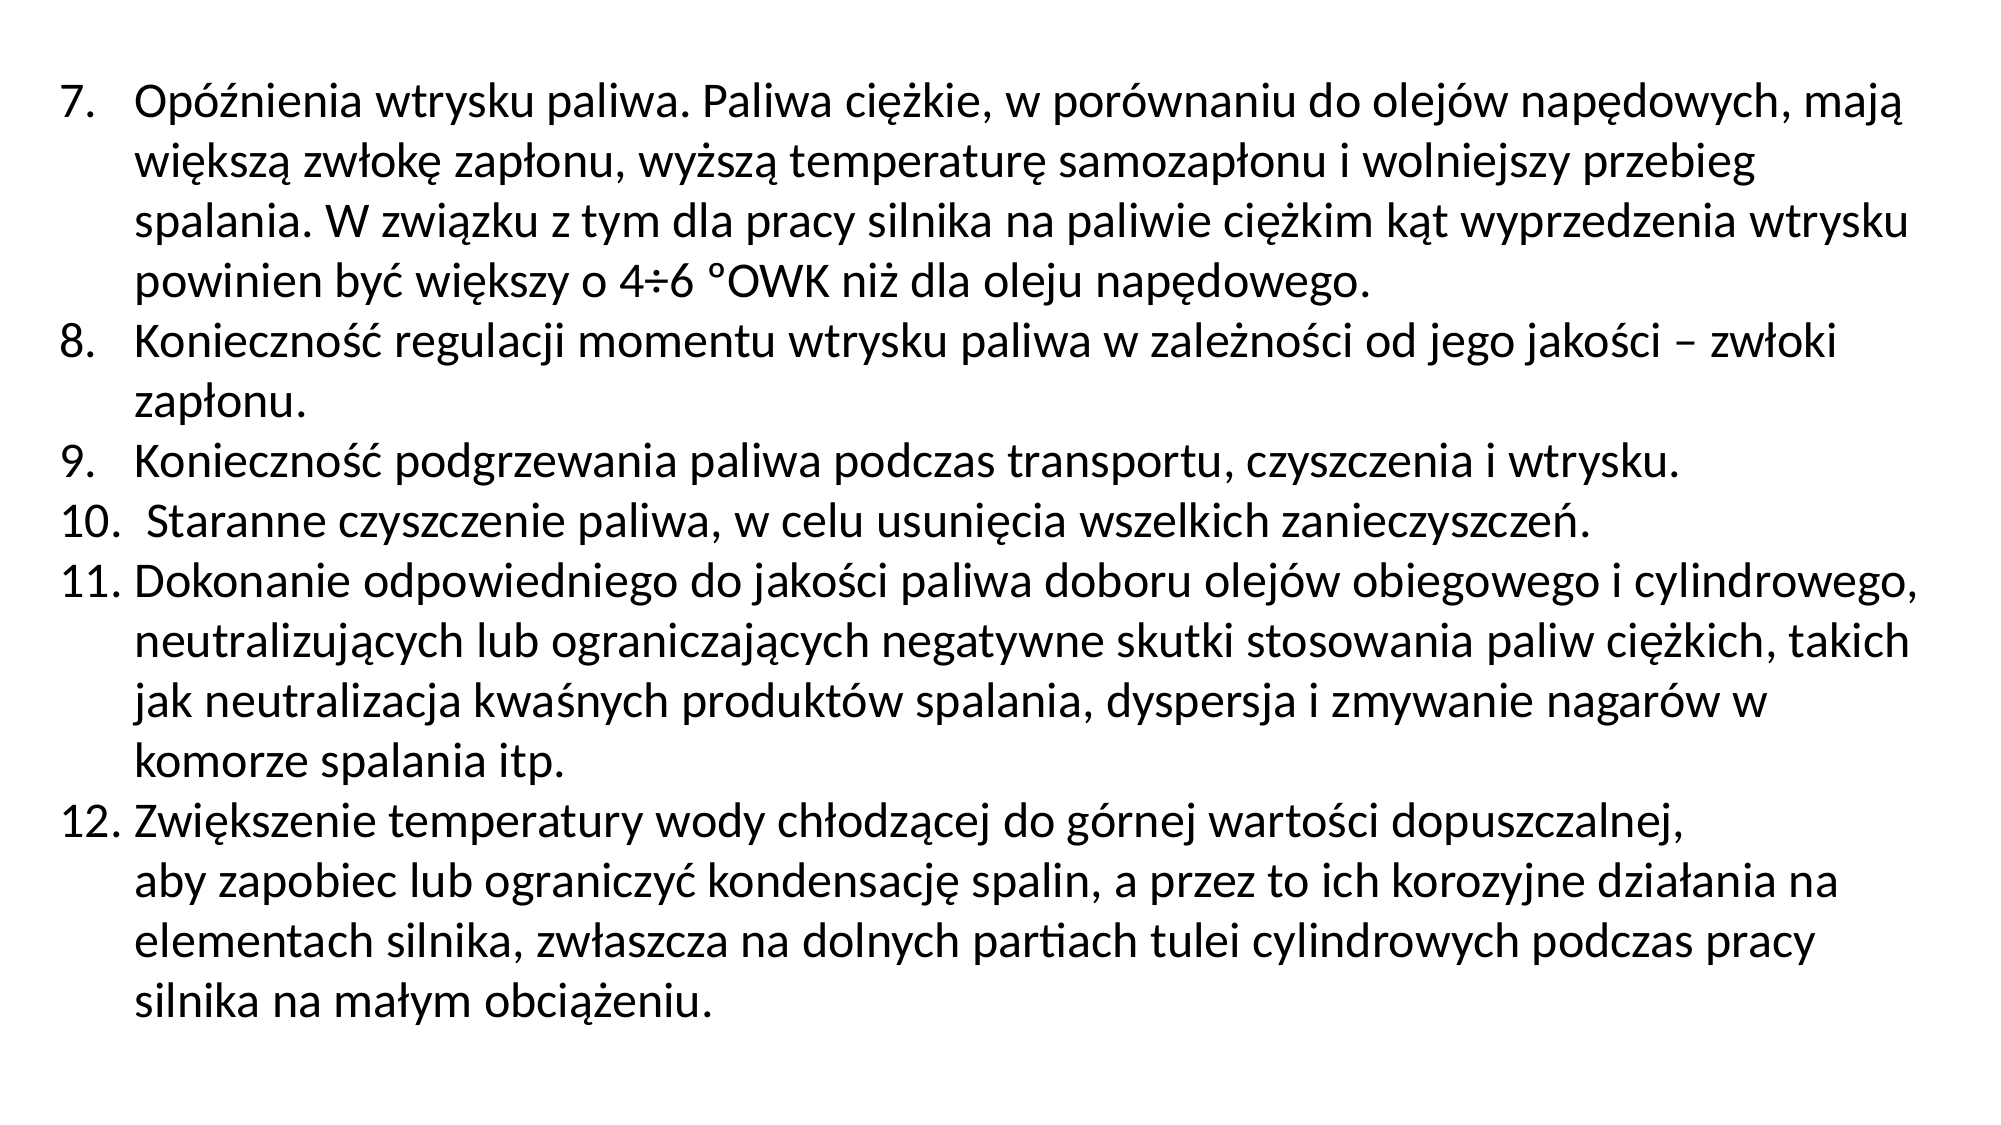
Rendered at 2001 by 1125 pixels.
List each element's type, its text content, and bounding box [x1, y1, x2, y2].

text_box Opóźnienia wtrysku paliwa. Paliwa ciężkie, w porównaniu do olejów napędowych, mają większą zwłokę zapłonu, wyższą temperaturę samozapłonu i wolniejszy przebieg spalania. W związku z tym dla pracy silnika na paliwie ciężkim kąt wyprzedzenia wtrysku powinien być większy o 4÷6 ºOWK niż dla oleju napędo­wego. Konieczność regulacji momentu wtrysku paliwa w zależności od jego jakości – zwłoki zapłonu. Konieczność podgrzewania paliwa podczas transportu, czyszczenia i wtrysku. Staranne czyszczenie paliwa, w celu usunięcia wszelkich zanieczyszczeń. Dokonanie odpowiedniego do jakości paliwa doboru olejów obiegowego i cylin­drowego, neutralizujących lub ograniczających negatywne skutki stosowania paliw ciężkich, takich jak neutralizacja kwaśnych produktów spalania, dyspersja i zmywanie nagarów w komorze spalania itp. Zwiększenie temperatury wody chłodzącej do górnej wartości dopuszczalnej, aby zapobiec lub ograniczyć kondensację spalin, a przez to ich korozyjne działania na elementach silnika, zwłaszcza na dolnych partiach tulei cylindrowych podczas pracy silnika na małym obciążeniu. [45, 59, 1960, 1080]
